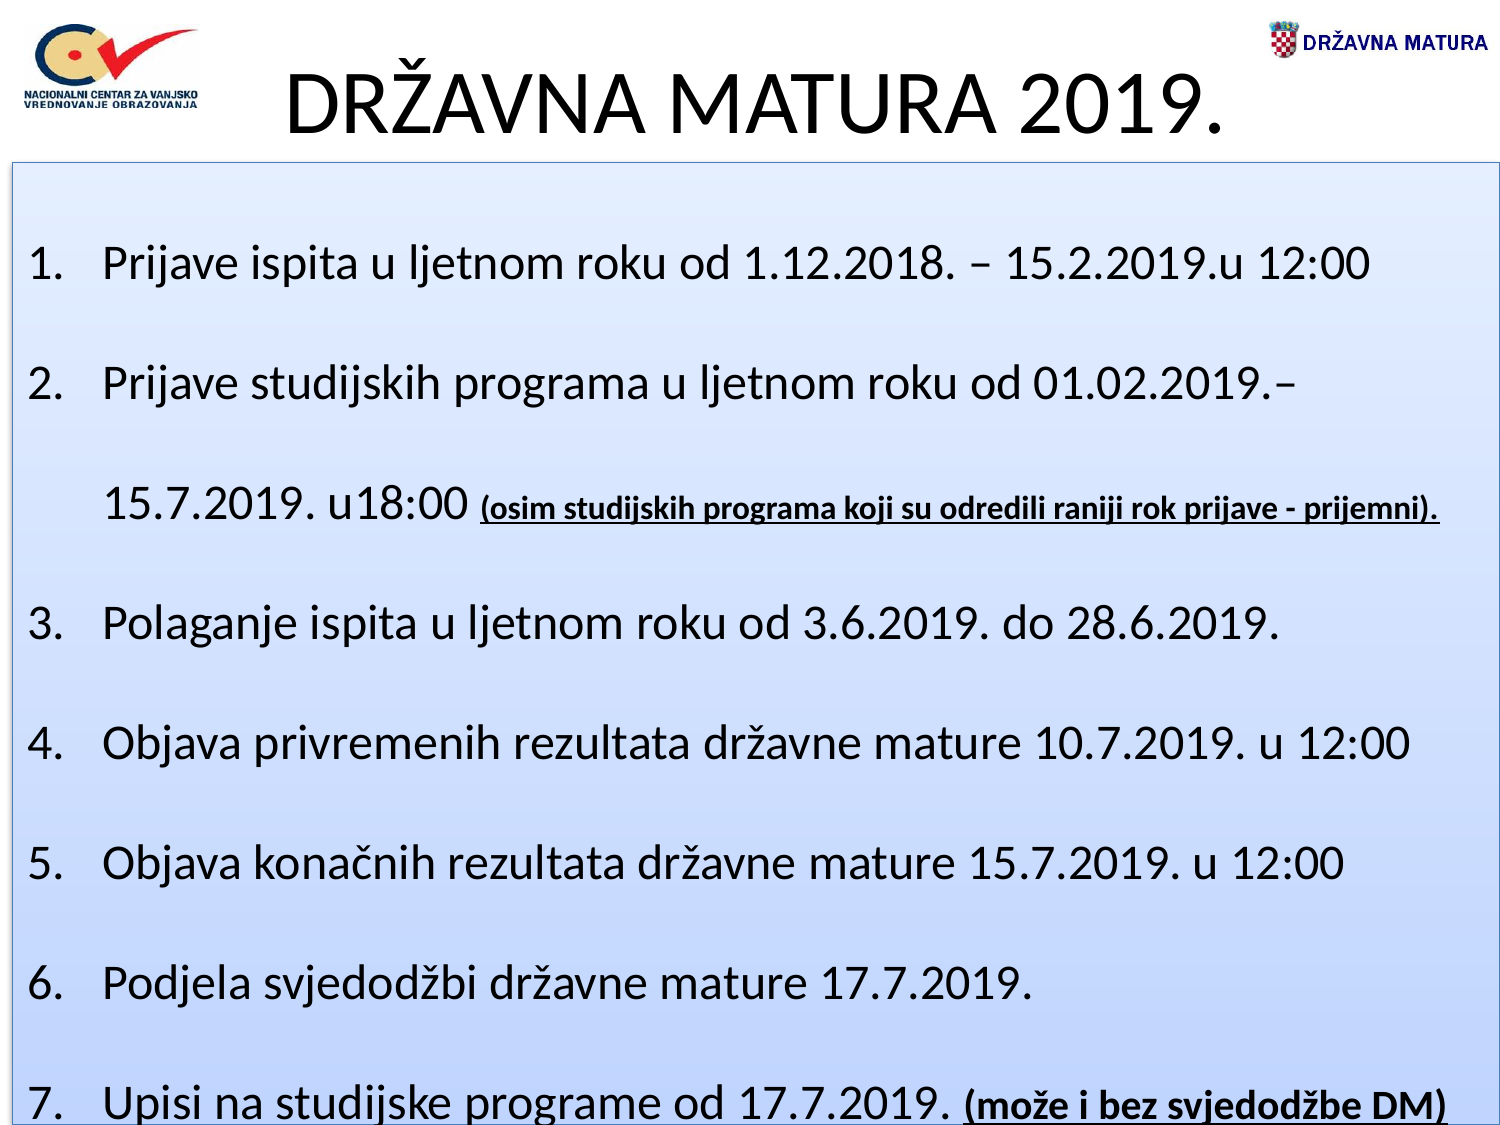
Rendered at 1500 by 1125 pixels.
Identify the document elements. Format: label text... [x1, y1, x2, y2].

title DRŽAVNA MATURA 2019. [81, 2, 1432, 160]
list Prijave ispita u ljetnom roku od 1.12.2018. – 15.2.2019.u 12:00 Prijave studijskih programa u ljetnom roku od 01.02.2019.–15.7.2019. u18:00 (osim studijskih programa koji su odredili raniji rok prijave - prijemni). Polaganje ispita u ljetnom roku od 3.6.2019. do 28.6.2019. Objava privremenih rezultata državne mature 10.7.2019. u 12:00 Objava konačnih rezultata državne mature 15.7.2019. u 12:00 Podjela svjedodžbi državne mature 17.7.2019. Upisi na studijske programe od 17.7.2019. (može i bez svjedodžbe DM) [12, 162, 1500, 1125]
picture [24, 24, 201, 108]
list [1249, 0, 1500, 81]
